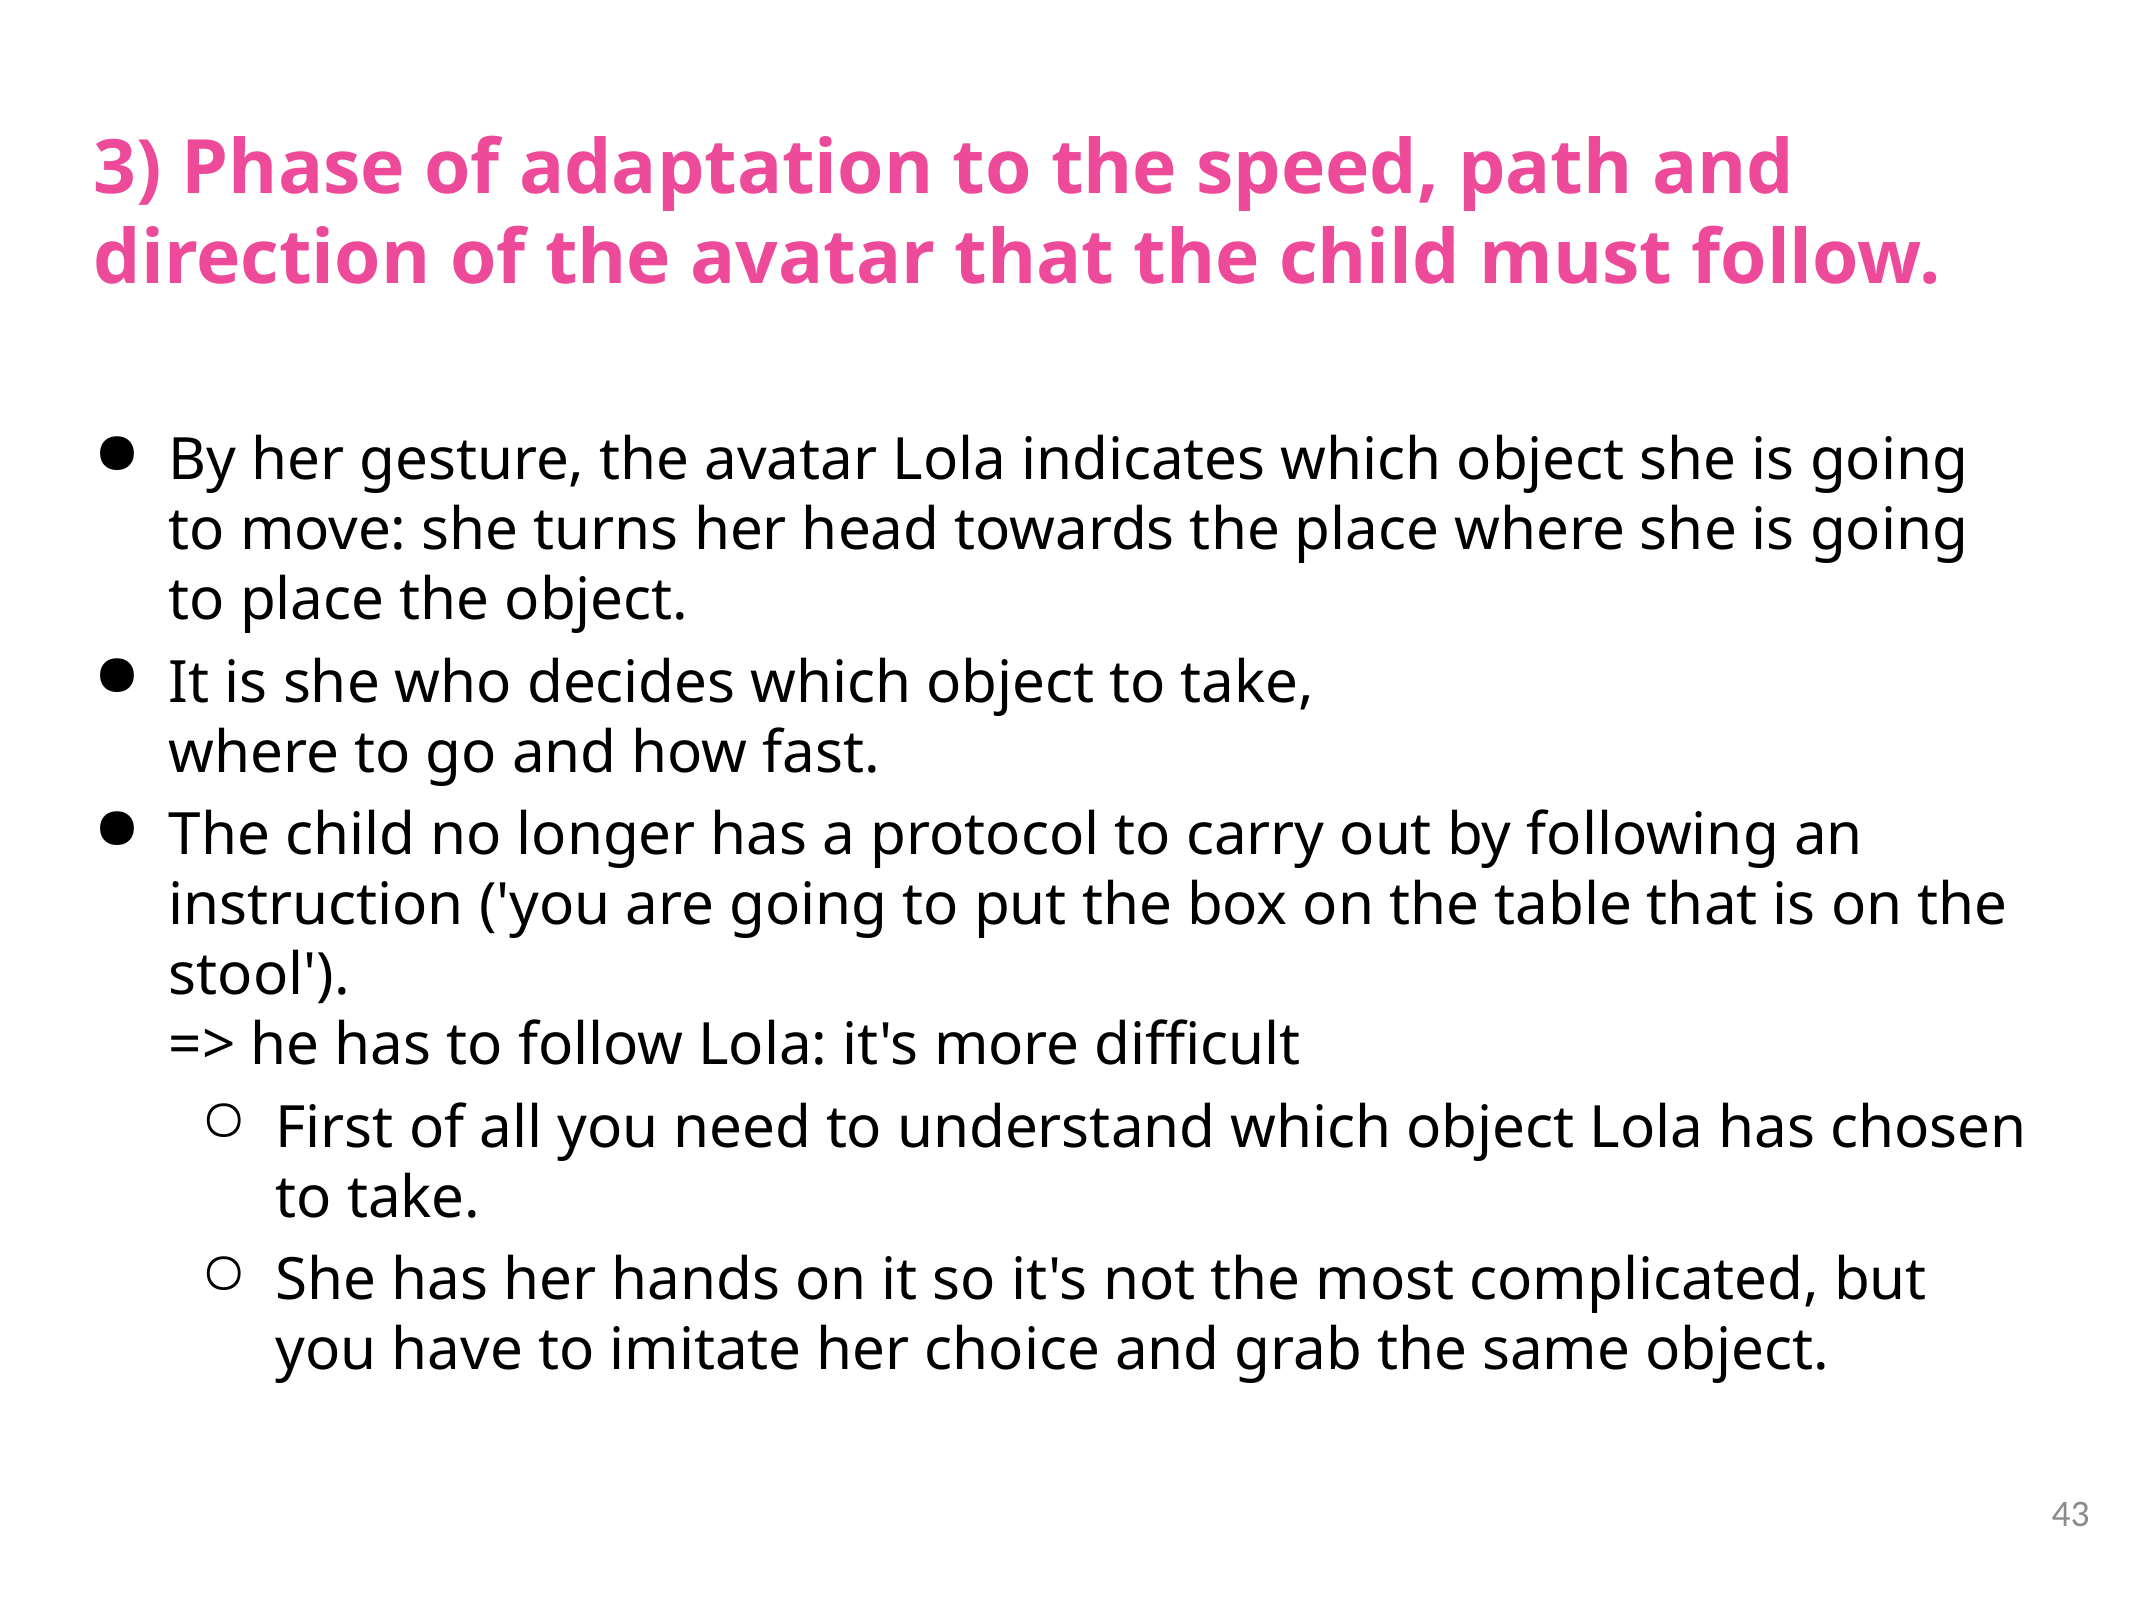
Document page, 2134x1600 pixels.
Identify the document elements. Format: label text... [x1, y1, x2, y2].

slide_number 43 [1976, 1450, 2105, 1573]
title 3) Phase of adaptation to the speed, path and direction of the avatar that the child must follow. [72, 96, 2061, 275]
list By her gesture, the avatar Lola indicates which object she is going to move: she turns her head towards the place where she is going to place the object. It is she who decides which object to take, where to go and how fast. The child no longer has a protocol to carry out by following an instruction ('you are going to put the box on the table that is on the stool'). => he has to follow Lola: it's more difficult First of all you need to understand which object Lola has chosen to take. She has her hands on it so it's not the most complicated, but you have to imitate her choice and grab the same object. [72, 399, 2061, 1376]
